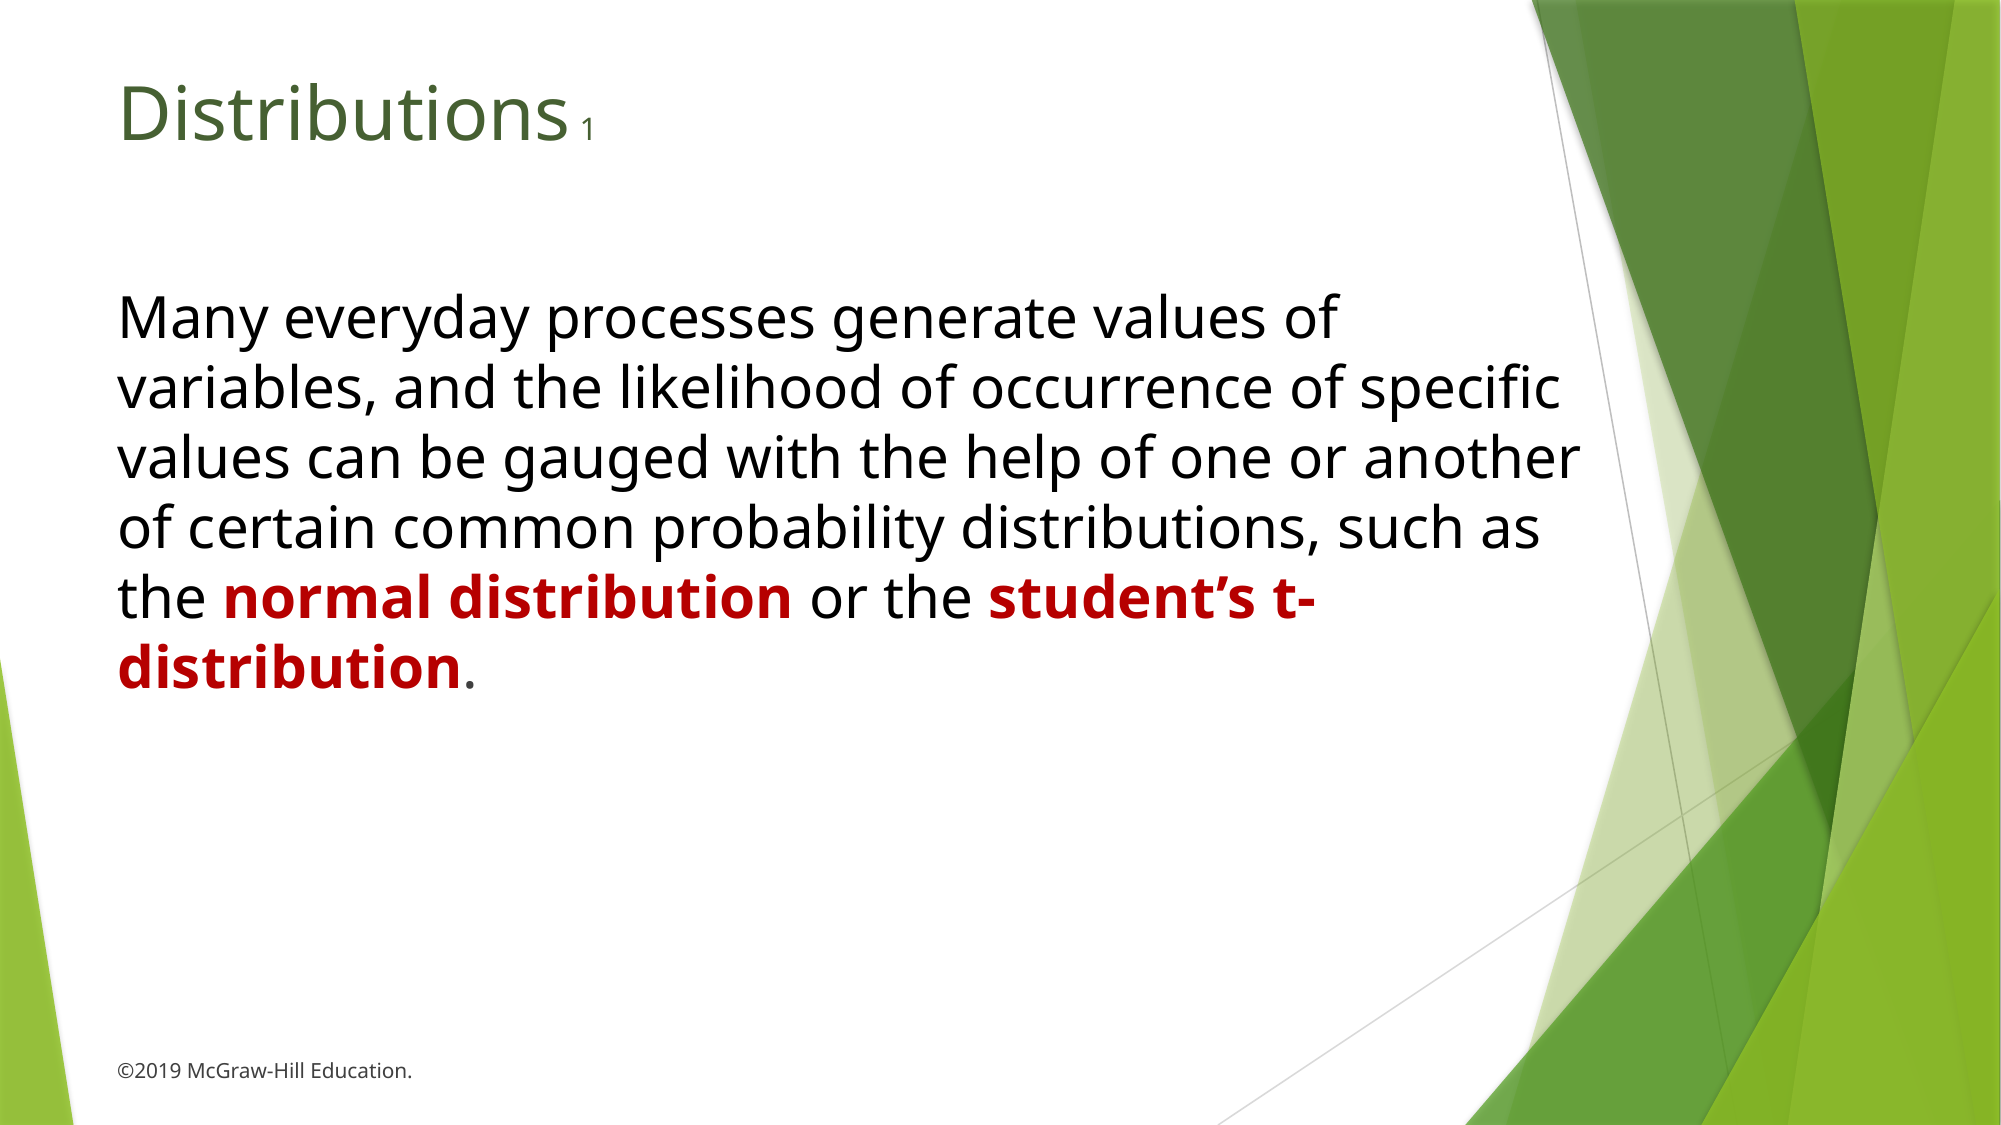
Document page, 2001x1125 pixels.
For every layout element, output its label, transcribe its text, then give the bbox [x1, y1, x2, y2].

title Distributions 1 [102, 58, 1603, 254]
list Many everyday processes generate values of variables, and the likelihood of occurrence of specific values can be gauged with the help of one or another of certain common probability distributions, such as the normal distribution or the student’s t-distribution. [102, 273, 1603, 1024]
